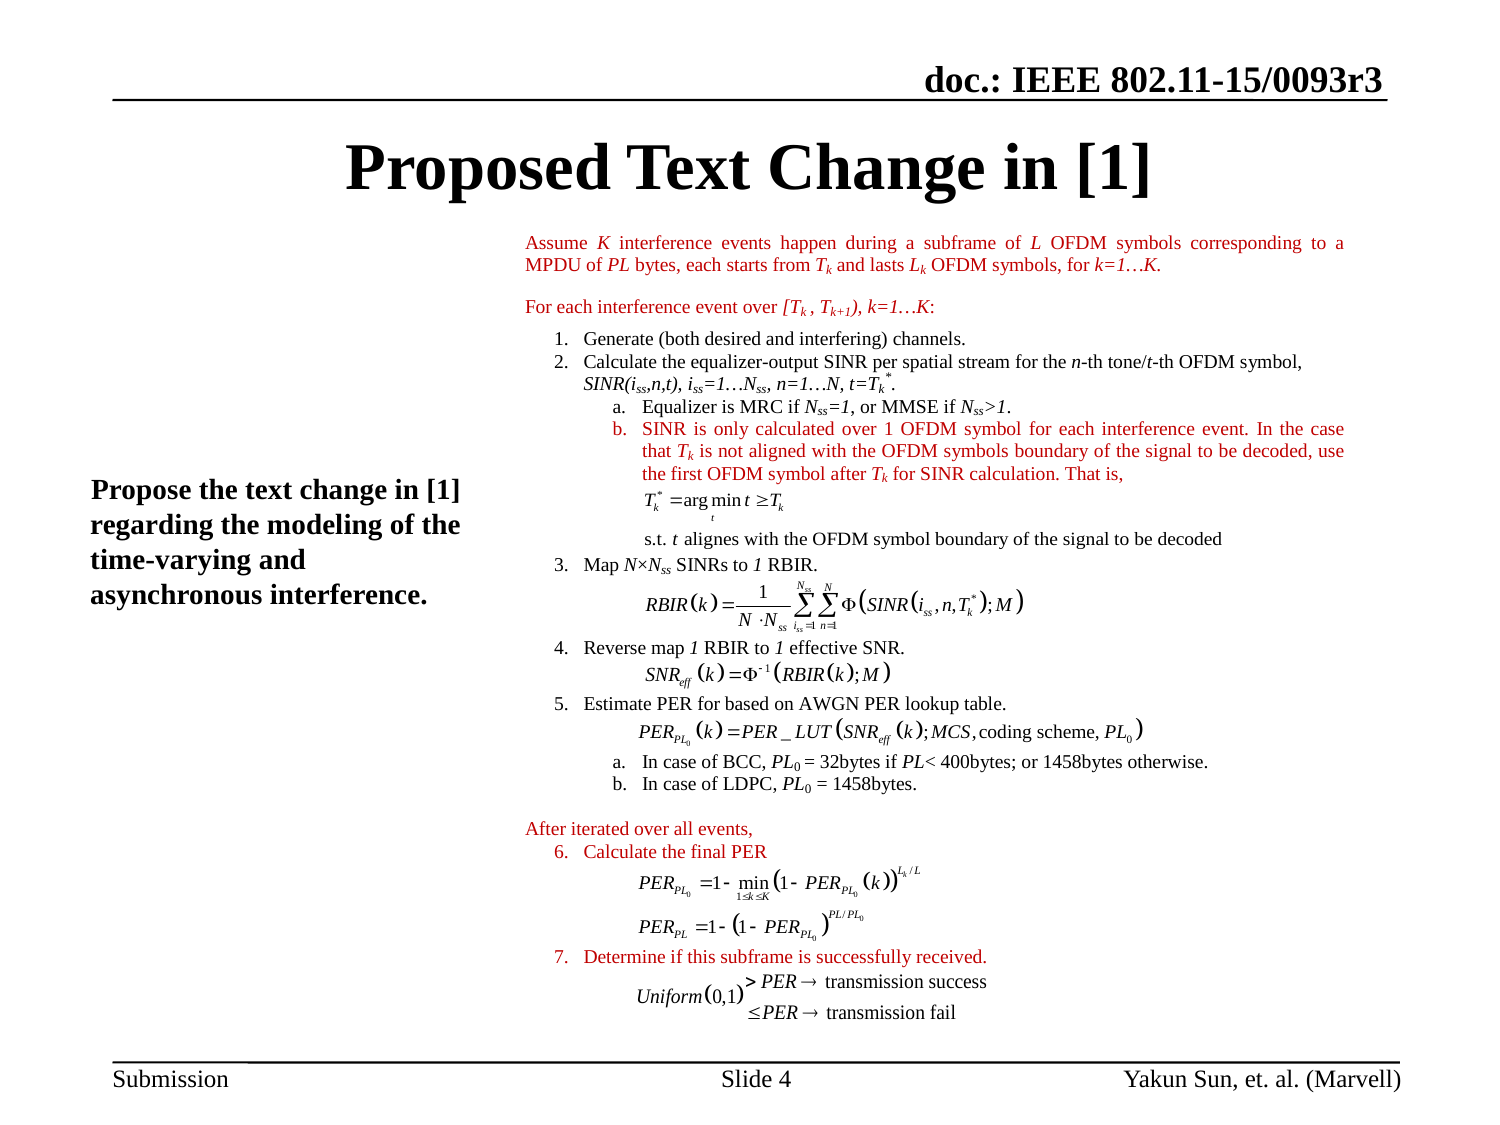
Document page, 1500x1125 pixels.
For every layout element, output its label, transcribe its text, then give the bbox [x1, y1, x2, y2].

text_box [524, 211, 1404, 1029]
title Proposed Text Change in [1] [112, 112, 1388, 213]
footer Yakun Sun, et. al. (Marvell) [1119, 1062, 1402, 1093]
slide_number Slide 4 [712, 1062, 800, 1093]
list Propose the text change in [1] regarding the modeling of the time-varying and asynchronous interference. [74, 462, 501, 663]
